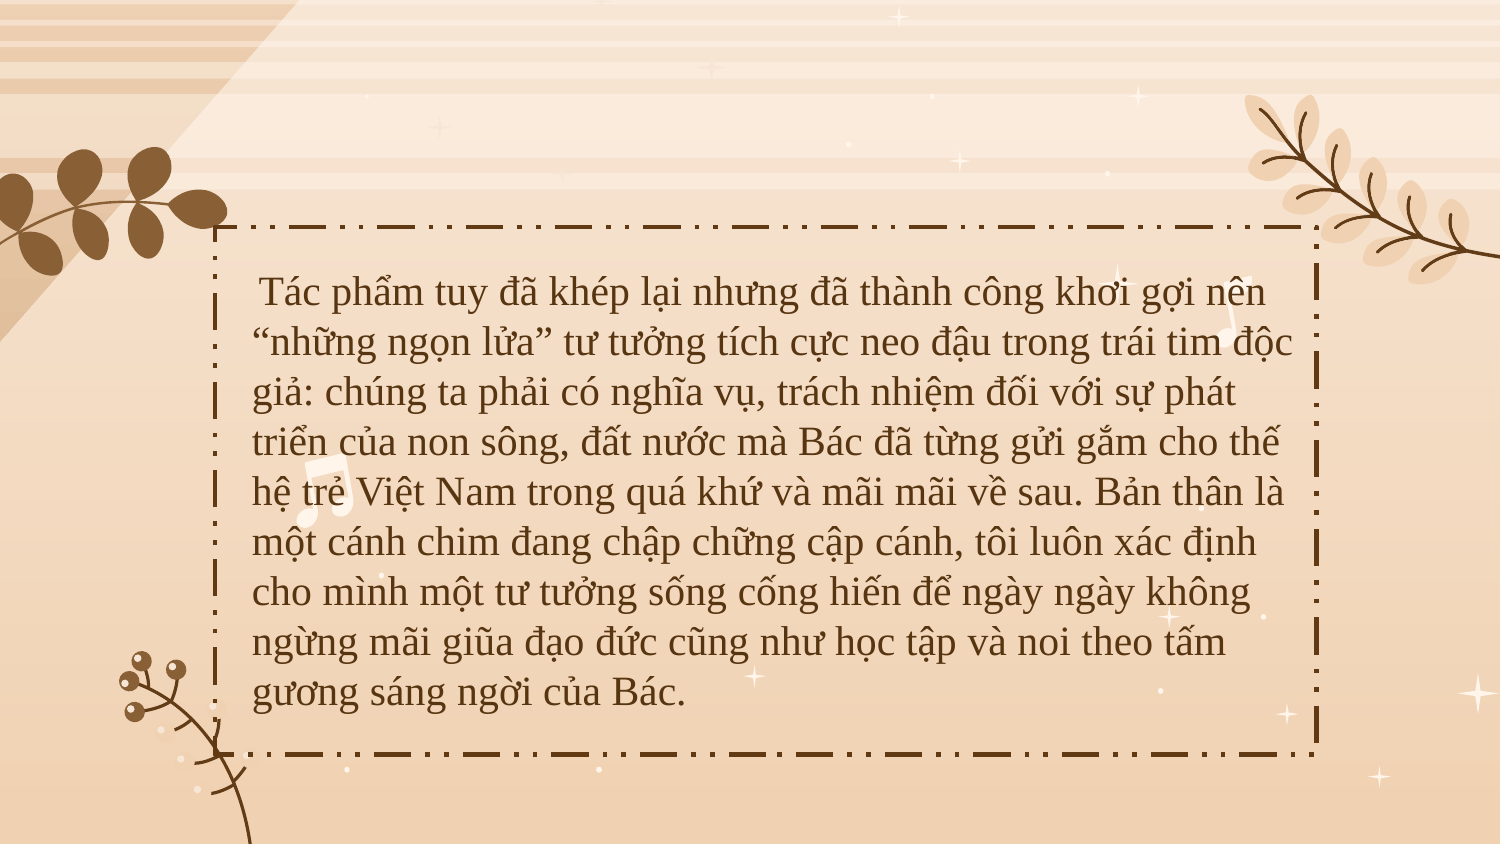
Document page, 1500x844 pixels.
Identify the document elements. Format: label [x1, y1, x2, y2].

text_box [0, 84, 1299, 773]
text_box [1304, 225, 1319, 756]
